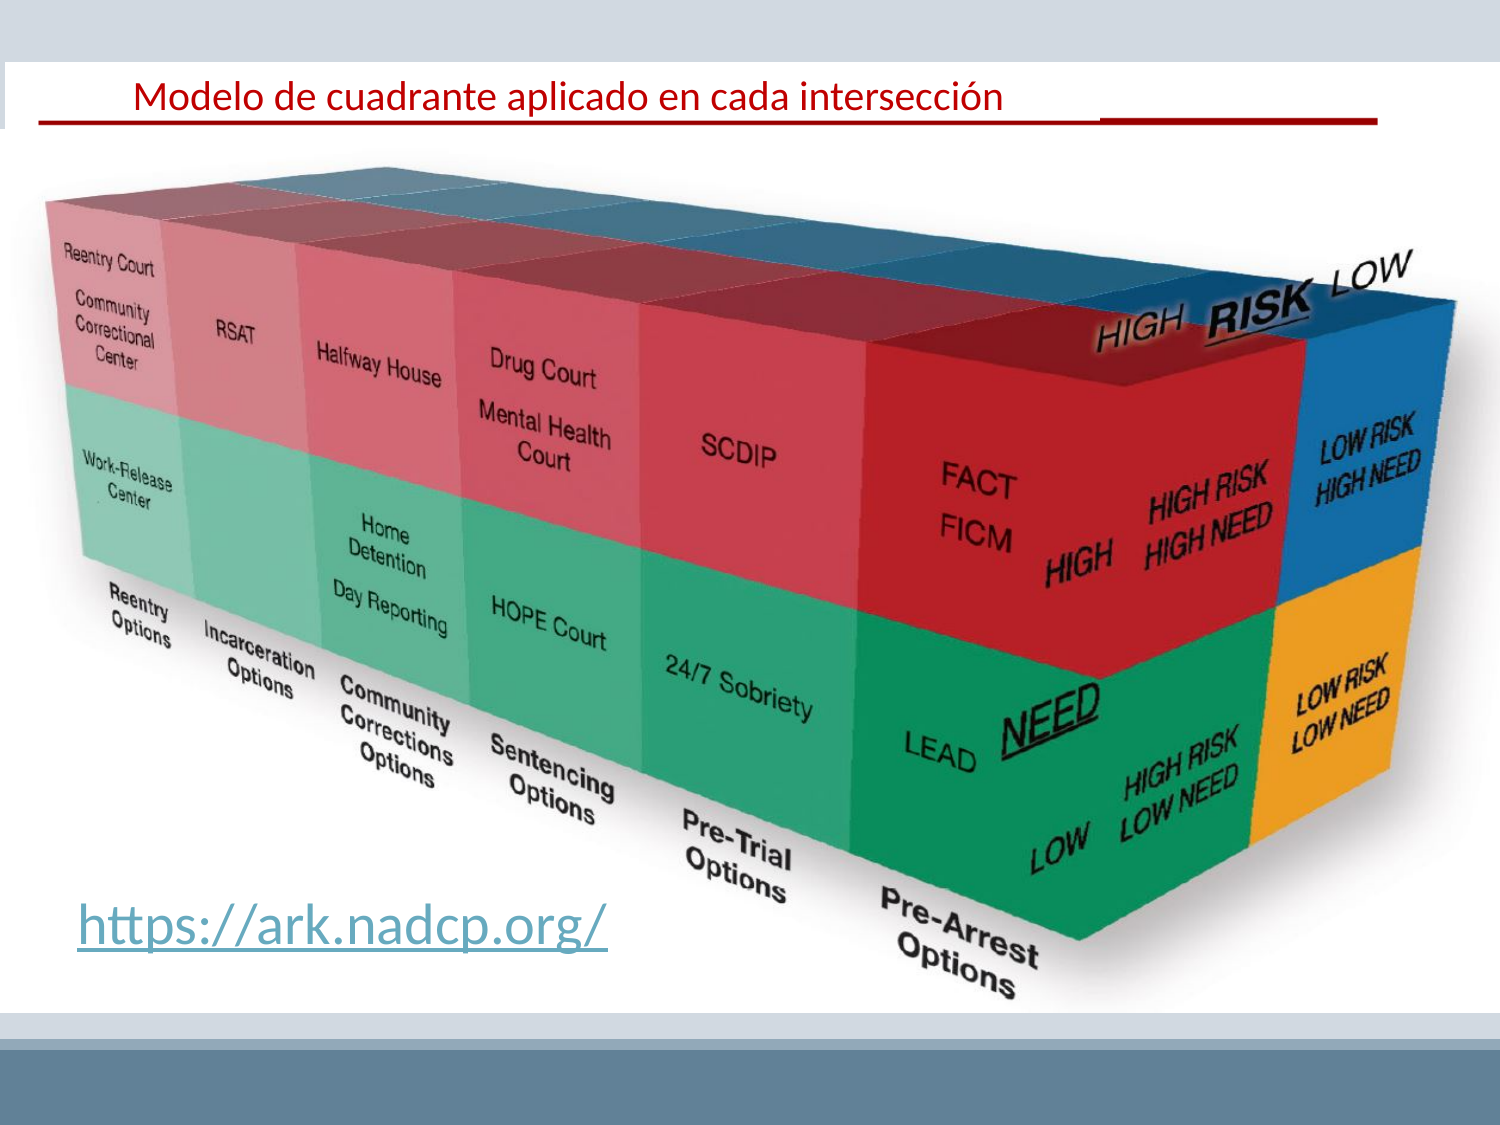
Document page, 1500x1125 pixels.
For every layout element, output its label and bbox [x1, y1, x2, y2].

text_box [0, 61, 1500, 1013]
